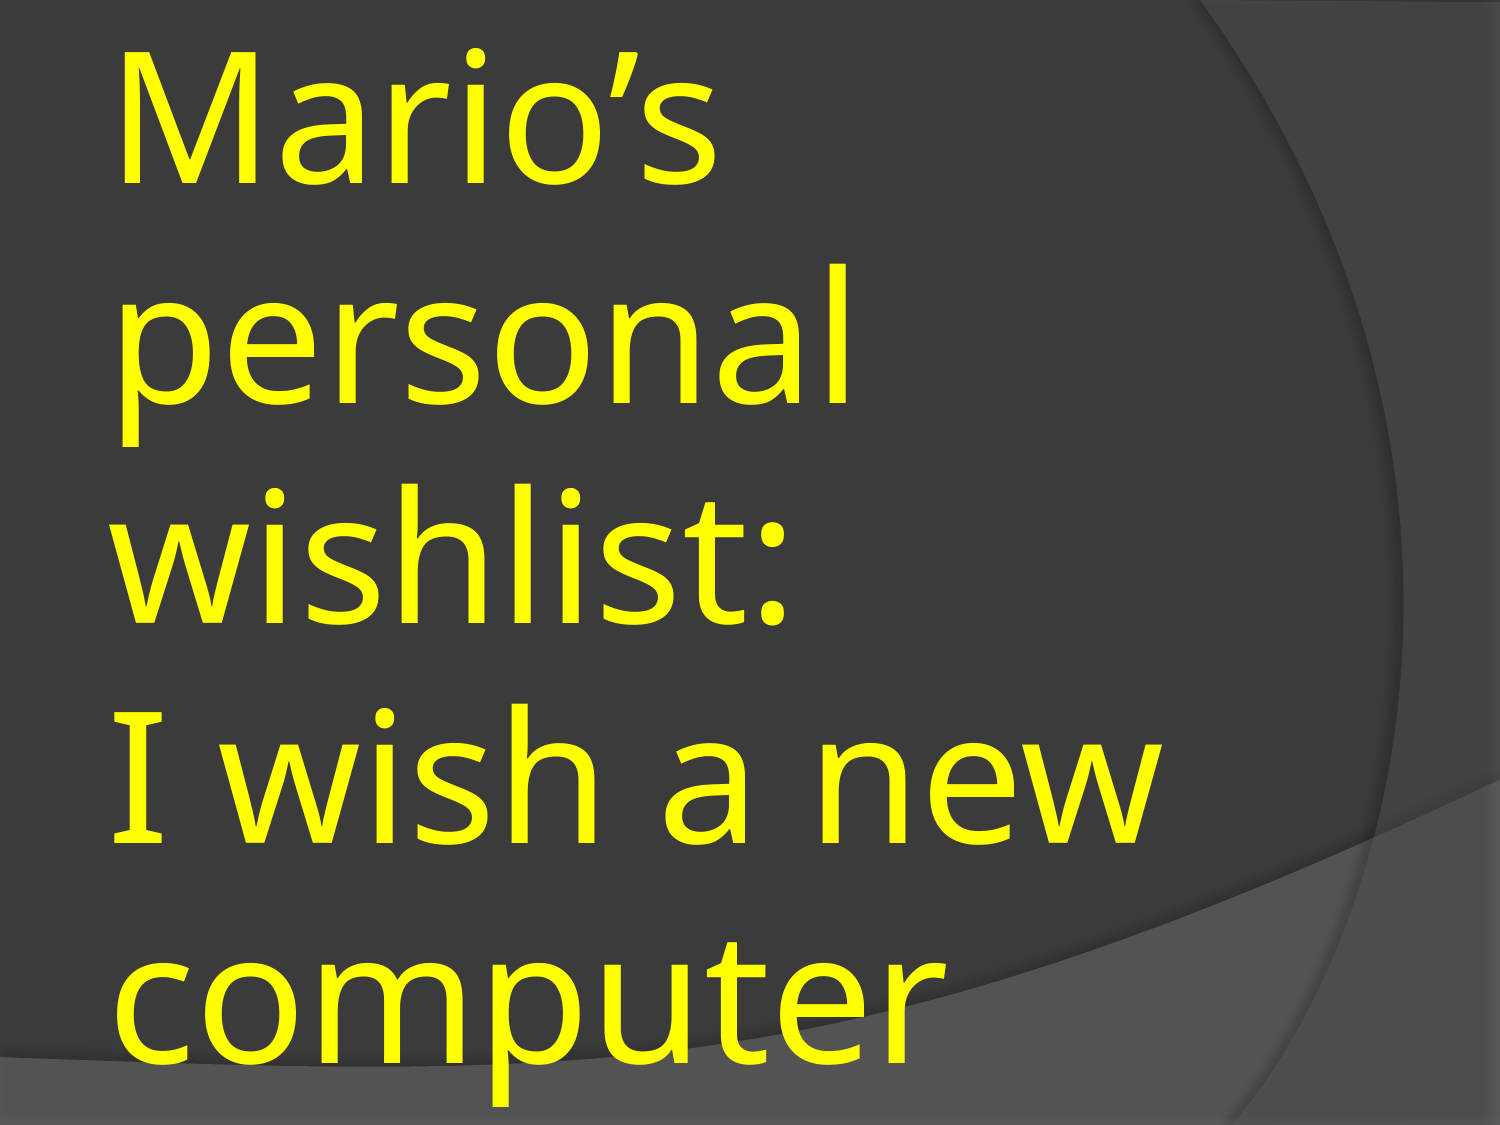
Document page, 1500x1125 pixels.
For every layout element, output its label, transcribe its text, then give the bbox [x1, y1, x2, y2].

title Mario’s personal wishlist: I wish a new computer [100, 456, 1326, 644]
